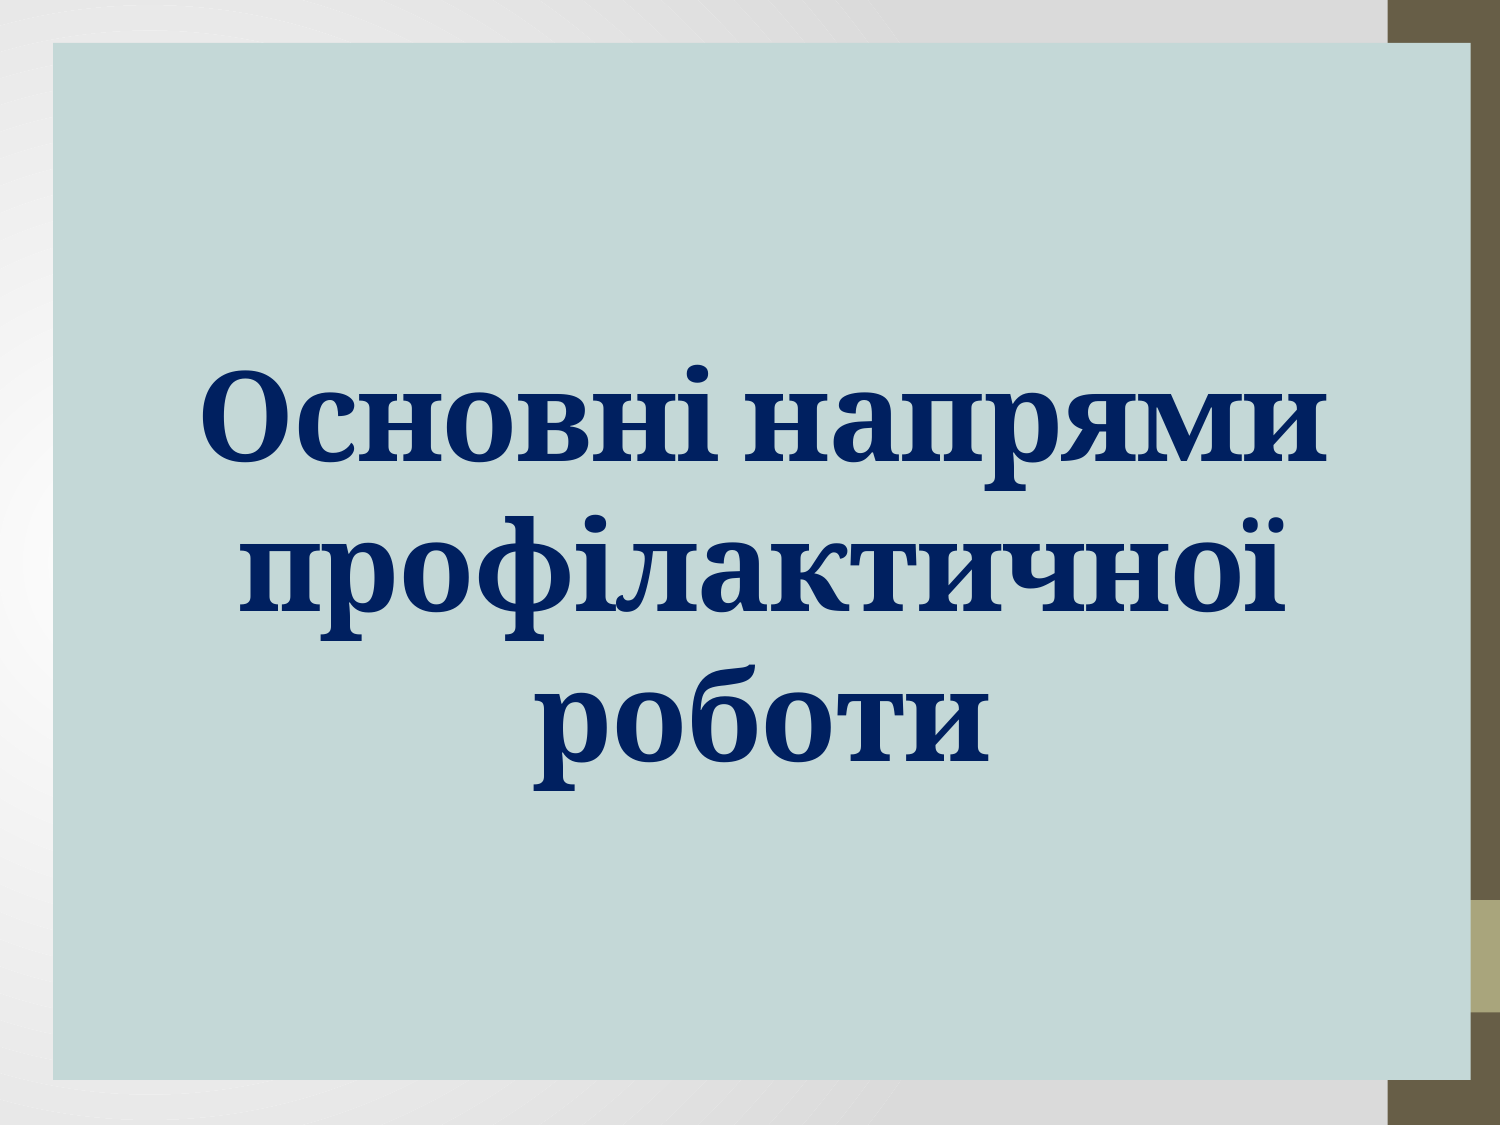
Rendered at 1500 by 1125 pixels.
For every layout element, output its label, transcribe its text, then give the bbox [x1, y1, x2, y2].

title Основні напрями профілактичної роботи [53, 42, 1471, 1080]
